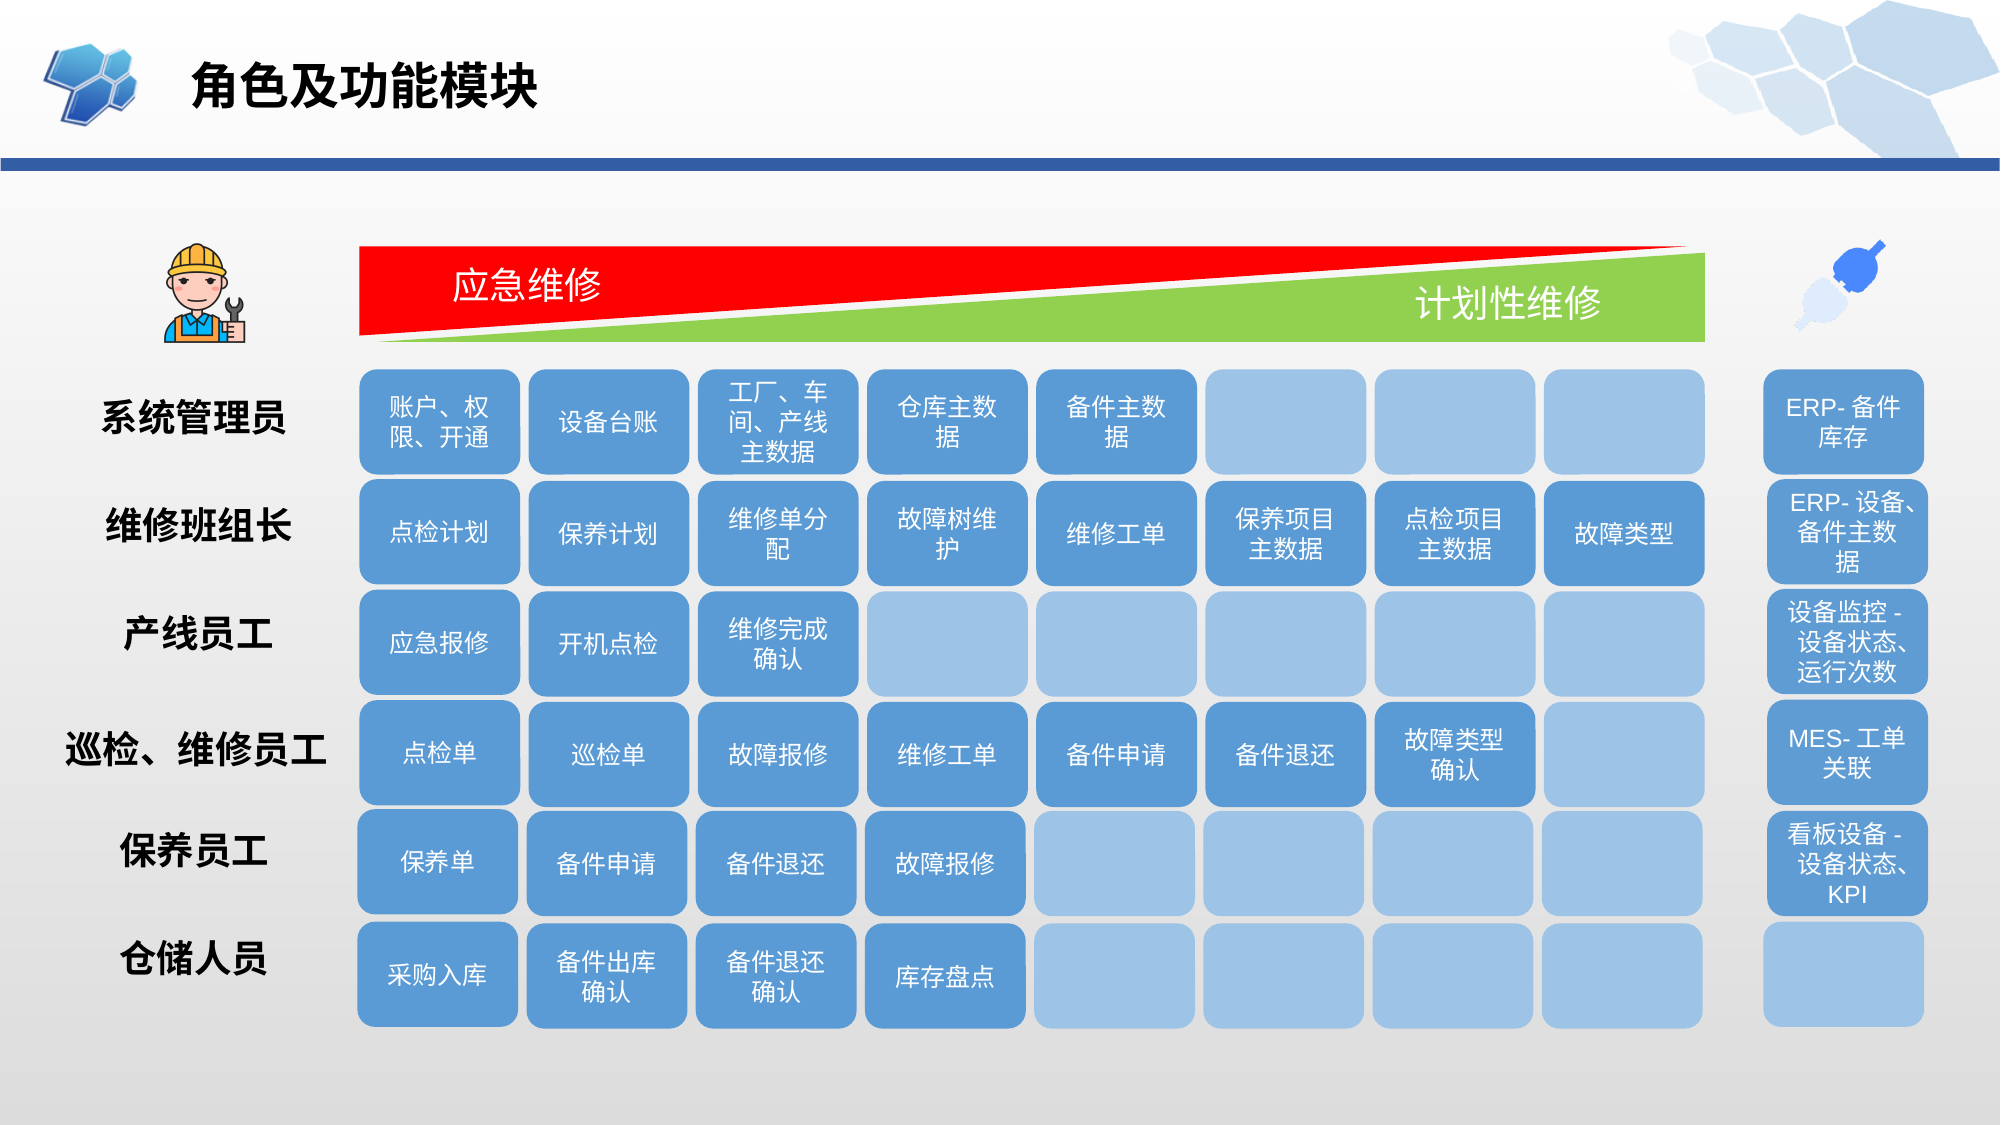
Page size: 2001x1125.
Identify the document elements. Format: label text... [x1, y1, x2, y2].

text_box [1658, 0, 2000, 158]
text_box 备件申请 [525, 809, 689, 918]
text_box [1371, 922, 1535, 1030]
text_box [358, 245, 1688, 337]
text_box 产线员工 [109, 602, 291, 663]
text_box [1033, 809, 1197, 918]
text_box 故障类型 [1542, 479, 1706, 588]
text_box 点检计划 [358, 478, 522, 586]
text_box 点检项目主数据 [1373, 479, 1537, 588]
text_box 仓库主数据 [866, 368, 1029, 476]
text_box 保养单 [356, 808, 520, 916]
text_box 账户、权限、开通 [358, 368, 522, 476]
text_box 保养计划 [527, 479, 691, 588]
text_box 看板设备-设备状态、KPI [1766, 809, 1930, 918]
text_box 保养项目主数据 [1204, 479, 1368, 588]
text_box [1762, 920, 1926, 1028]
text_box [1033, 922, 1197, 1030]
text_box 故障树维护 [866, 479, 1029, 588]
picture [39, 40, 153, 134]
text_box [1204, 368, 1368, 476]
text_box 开机点检 [527, 590, 691, 698]
text_box 备件退还确认 [694, 922, 858, 1030]
text_box 备件退还 [694, 809, 858, 918]
text_box 巡检、维修员工 [50, 718, 346, 779]
text_box [1542, 368, 1706, 476]
text_box 应急维修 [437, 254, 620, 314]
text_box [1540, 809, 1704, 918]
text_box 库存盘点 [863, 922, 1027, 1030]
text_box [376, 251, 1706, 343]
text_box 维修工单 [866, 700, 1029, 809]
text_box 备件申请 [1035, 700, 1199, 809]
text_box 设备监控-设备状态、运行次数 [1766, 587, 1930, 696]
text_box [1373, 590, 1537, 698]
text_box 应急报修 [358, 588, 522, 696]
text_box [1542, 700, 1706, 809]
text_box [1542, 590, 1706, 698]
text_box ERP-备件库存 [1762, 368, 1926, 476]
text_box [1371, 809, 1535, 918]
text_box 备件主数据 [1035, 368, 1199, 476]
text_box 巡检单 [527, 700, 691, 809]
text_box [1202, 922, 1366, 1030]
text_box 维修单分配 [696, 479, 860, 588]
text_box [1540, 922, 1704, 1030]
picture [1767, 211, 1913, 358]
text_box 角色及功能模块 [189, 54, 1903, 115]
text_box 故障报修 [863, 809, 1027, 918]
text_box 保养员工 [104, 819, 287, 880]
text_box 维修工单 [1035, 479, 1199, 588]
text_box 仓储人员 [104, 928, 287, 988]
text_box 计划性维修 [1399, 272, 1619, 333]
text_box [1373, 368, 1537, 476]
text_box 点检单 [358, 699, 522, 807]
text_box [1204, 590, 1368, 698]
text_box 备件退还 [1204, 700, 1368, 809]
text_box 备件出库确认 [525, 922, 689, 1030]
text_box 故障类型确认 [1373, 700, 1537, 809]
text_box MES-工单关联 [1766, 698, 1930, 807]
text_box ERP-设备、备件主数据 [1766, 478, 1930, 586]
text_box 维修完成确认 [696, 590, 860, 698]
picture [143, 239, 251, 347]
text_box 工厂、车间、产线主数据 [696, 368, 860, 476]
text_box [0, 158, 2000, 171]
text_box 故障报修 [696, 700, 860, 809]
text_box [866, 590, 1029, 698]
text_box [1202, 809, 1366, 918]
text_box 设备台账 [527, 368, 691, 476]
text_box 采购入库 [356, 920, 520, 1028]
text_box [1035, 590, 1199, 698]
text_box 维修班组长 [90, 494, 310, 554]
text_box 系统管理员 [85, 386, 306, 447]
